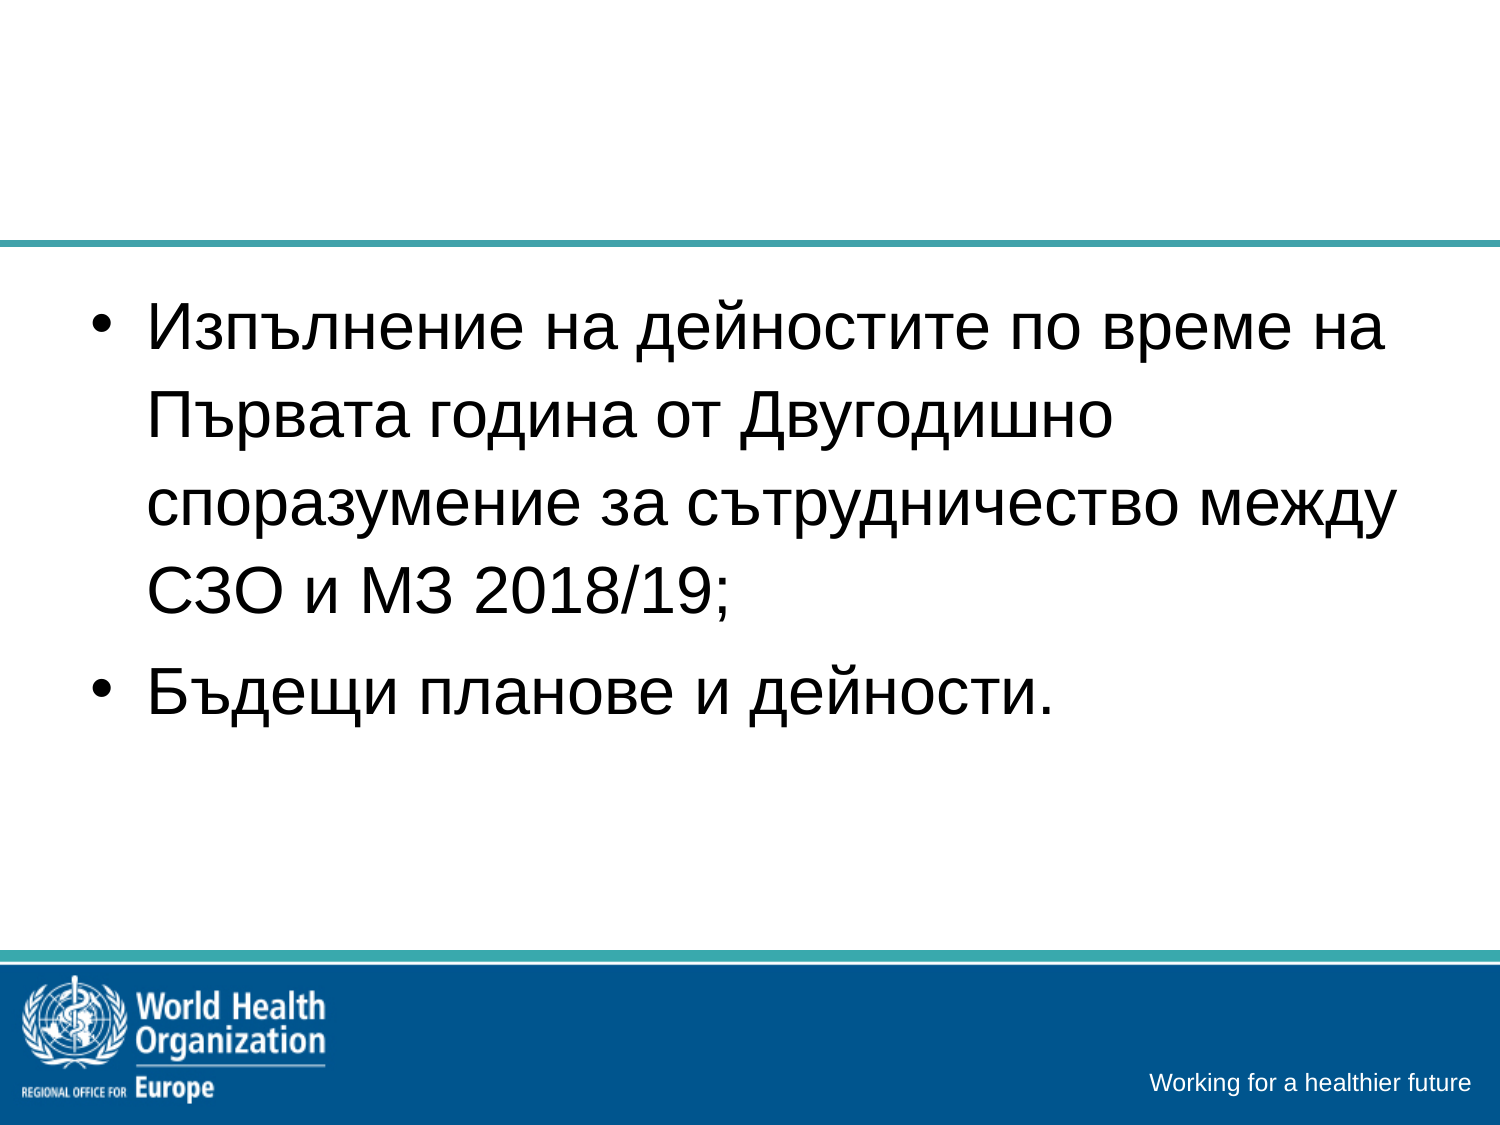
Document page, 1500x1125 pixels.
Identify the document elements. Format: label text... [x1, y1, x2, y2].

picture [0, 950, 1500, 1125]
list Изпълнение на дейностите по време на Първата година от Двугодишно споразумение за сътрудничество между СЗО и МЗ 2018/19; Бъдещи планове и дейности. [74, 266, 1426, 946]
